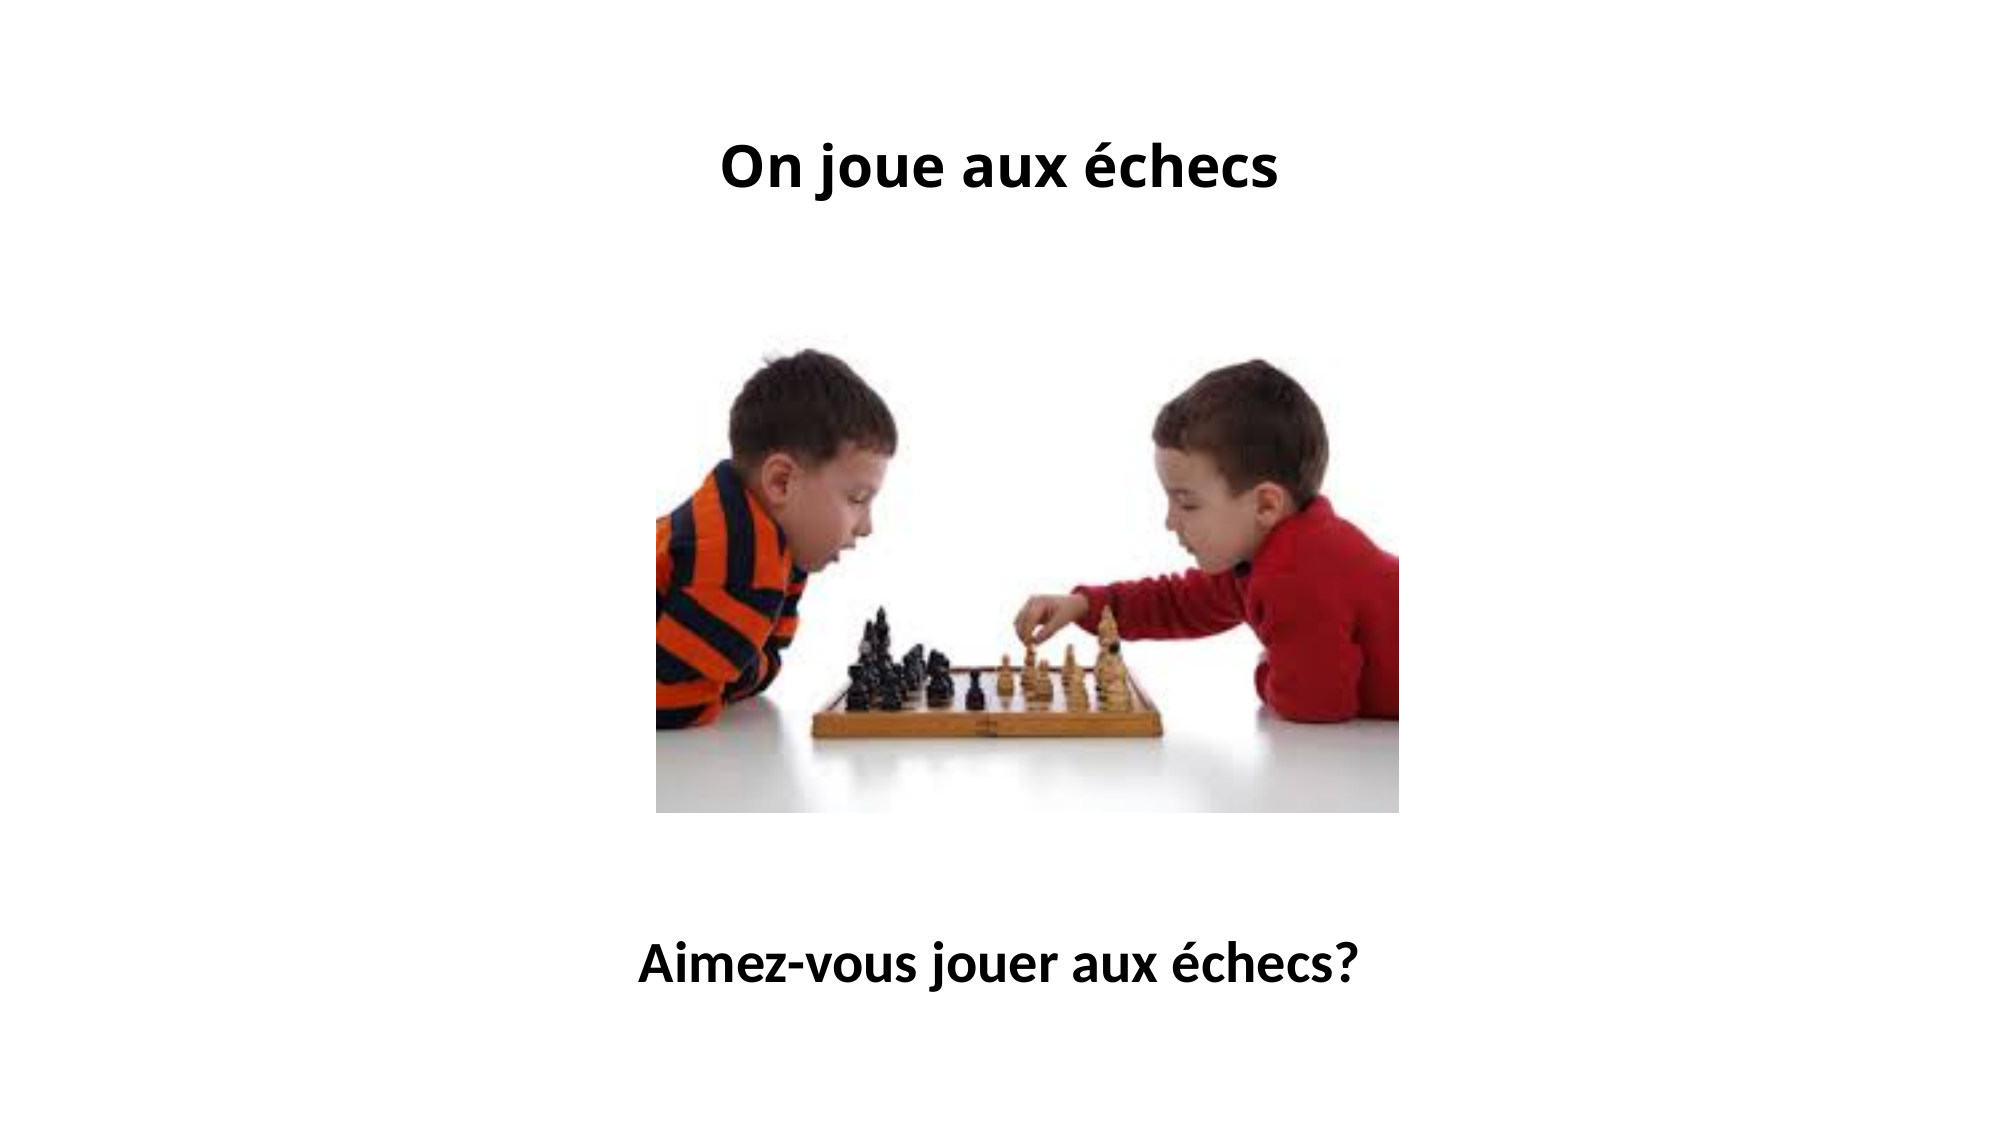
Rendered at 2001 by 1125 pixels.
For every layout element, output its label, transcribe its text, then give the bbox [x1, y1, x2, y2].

picture [656, 314, 1399, 813]
title On joue aux échecs [137, 59, 1863, 247]
list Aimez-vous jouer aux échecs? [137, 247, 1863, 1014]
